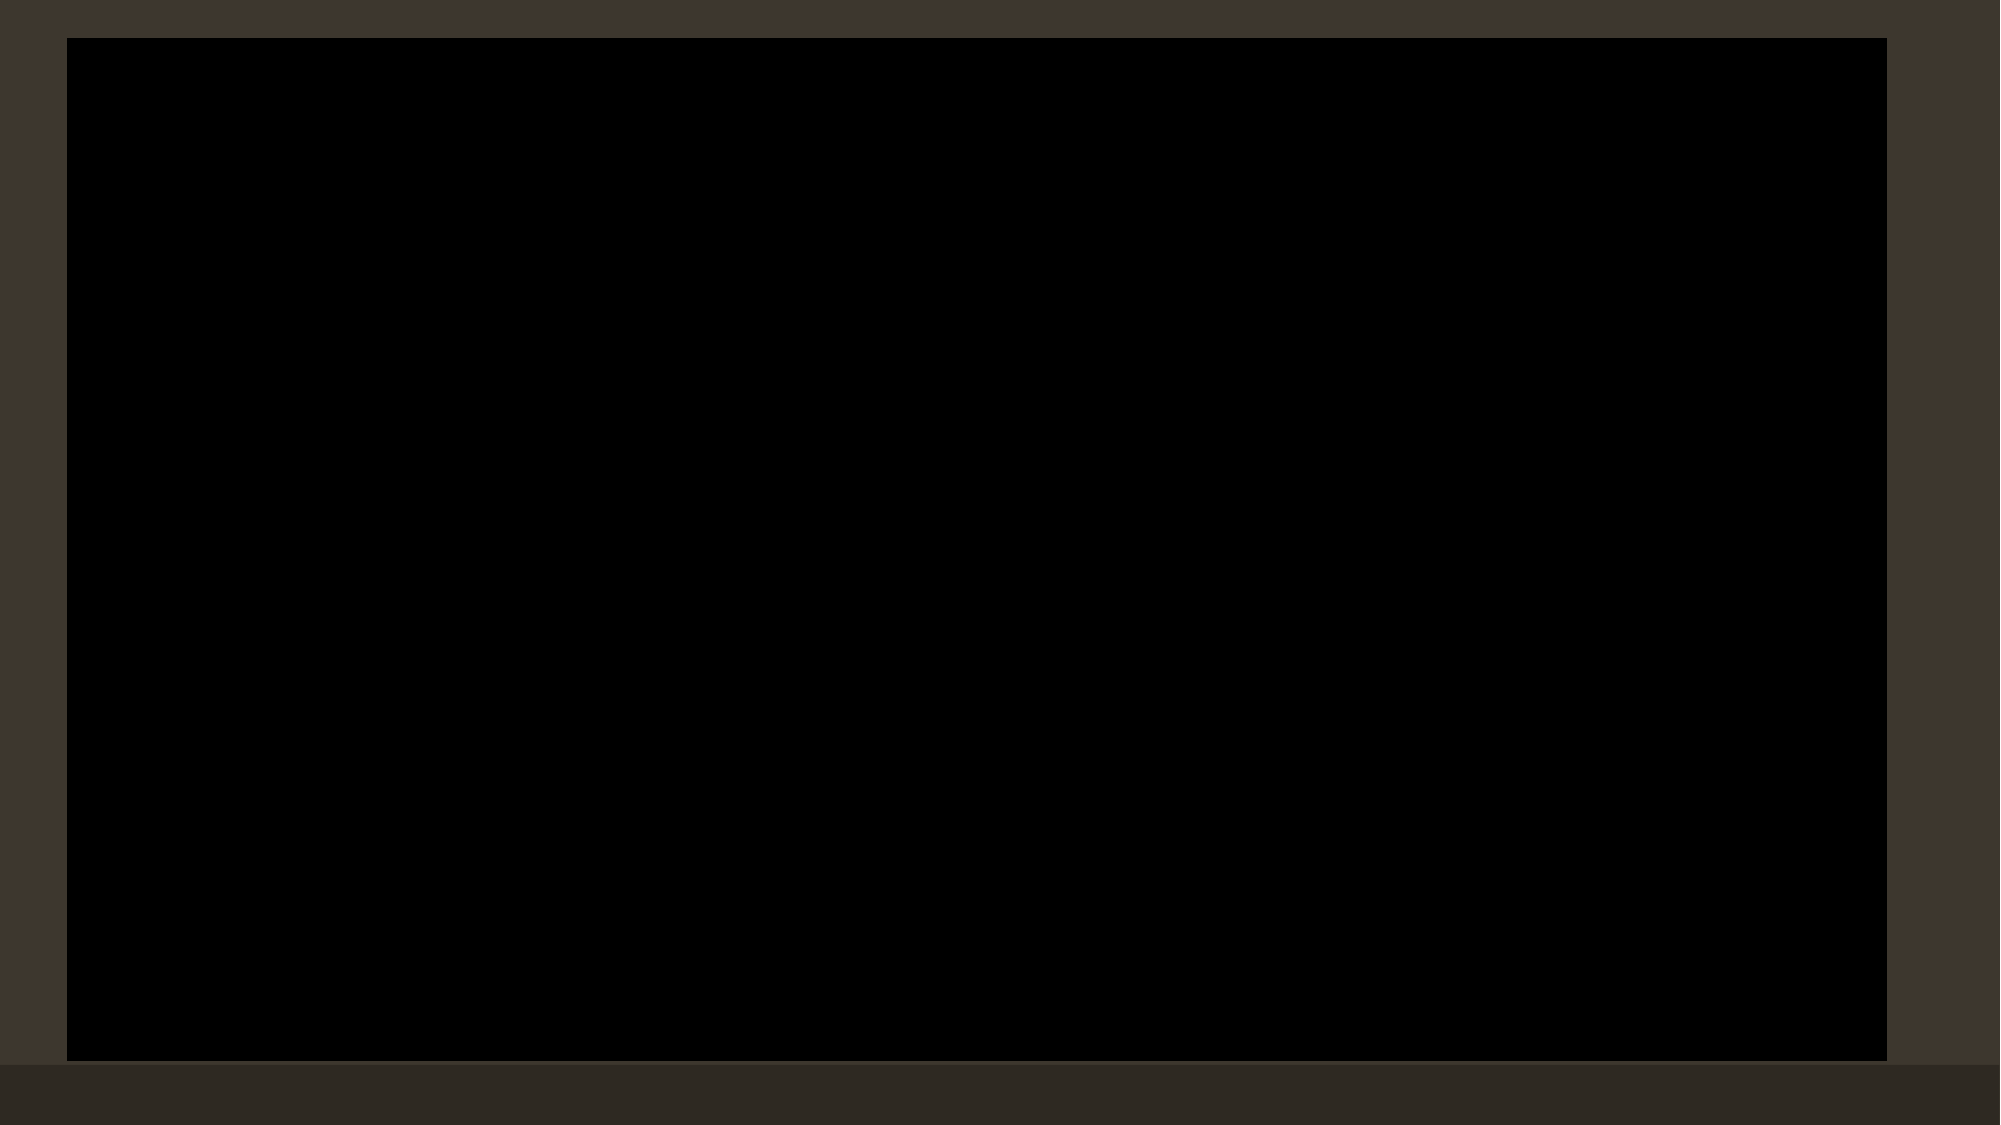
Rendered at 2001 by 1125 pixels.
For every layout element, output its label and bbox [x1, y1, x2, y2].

text_box [66, 37, 1888, 1062]
